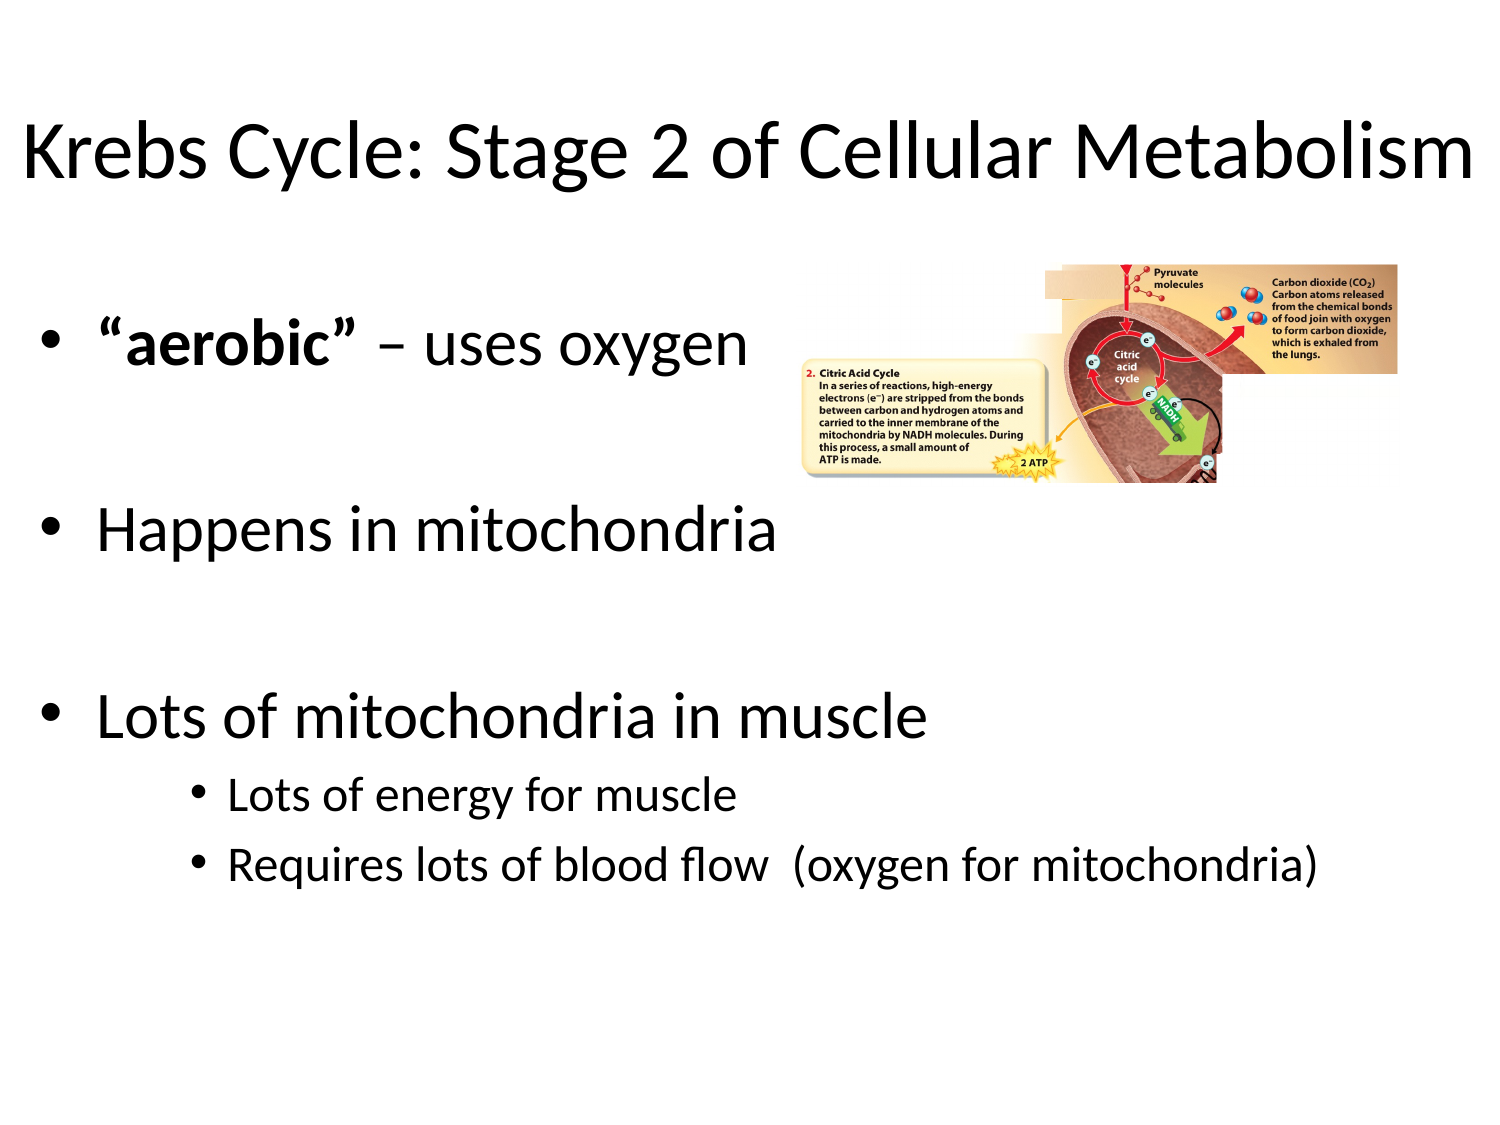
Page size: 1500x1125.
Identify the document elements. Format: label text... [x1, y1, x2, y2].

picture [795, 262, 1400, 487]
title Krebs Cycle: Stage 2 of Cellular Metabolism [0, 0, 1500, 291]
list “aerobic” – uses oxygen Happens in mitochondria Lots of mitochondria in muscle Lots of energy for muscle Requires lots of blood flow (oxygen for mitochondria) [24, 290, 1375, 1034]
